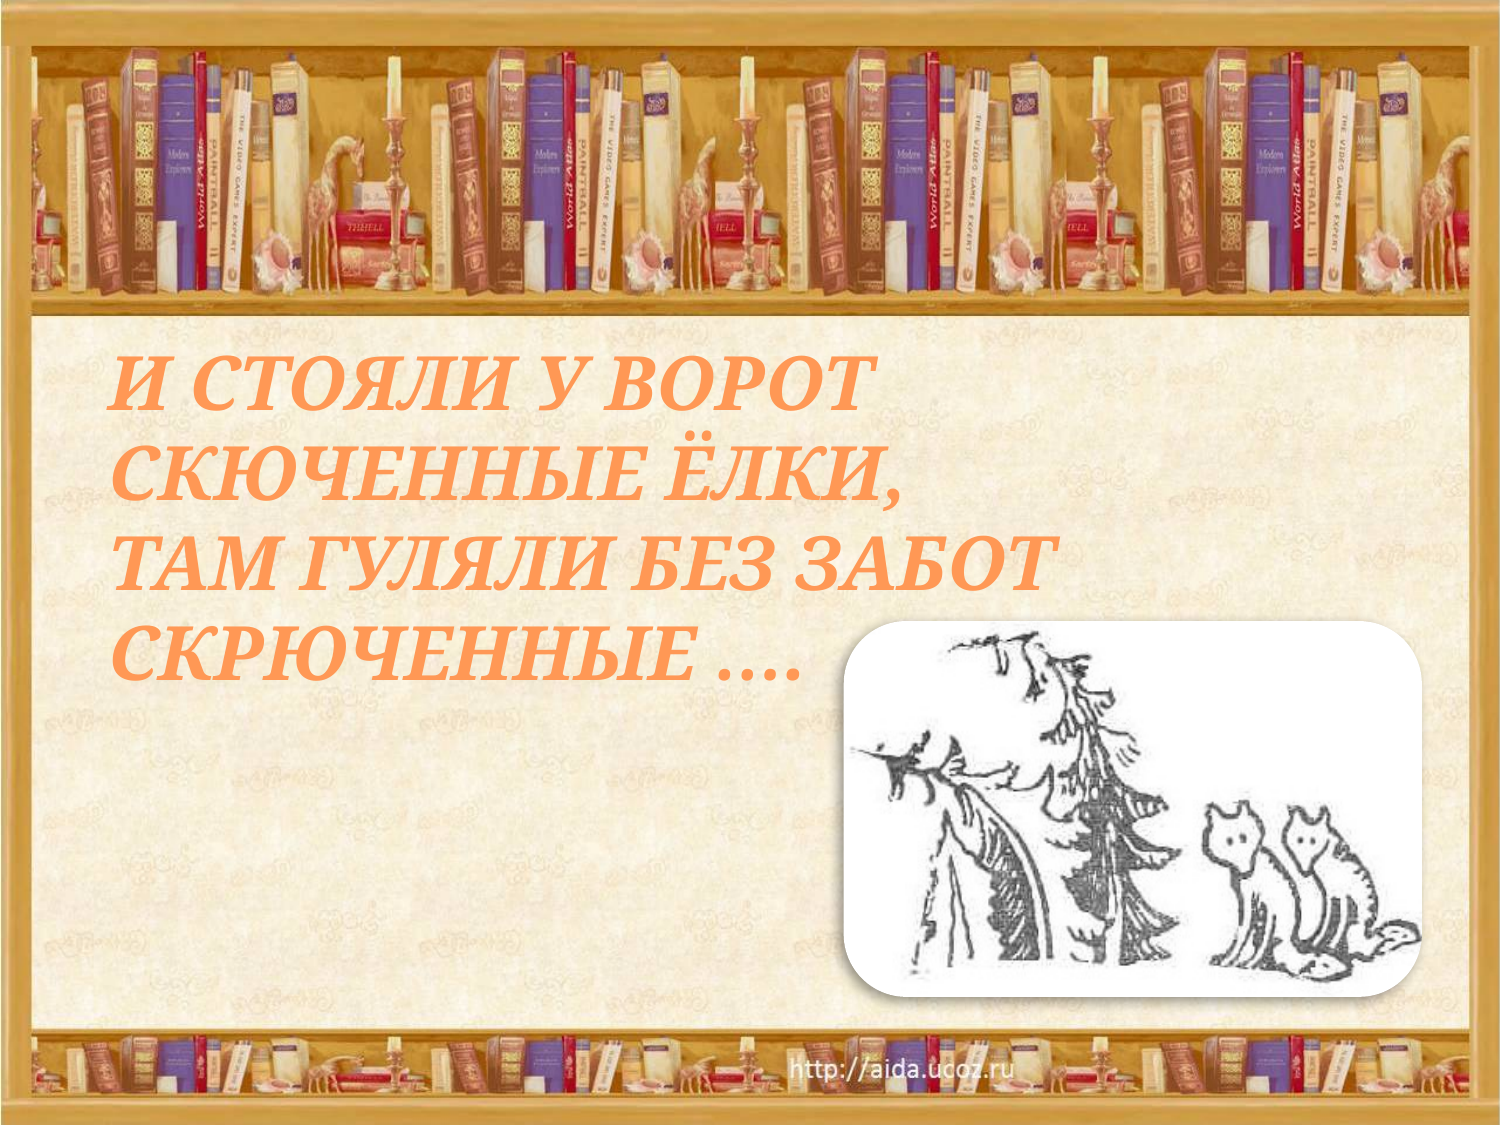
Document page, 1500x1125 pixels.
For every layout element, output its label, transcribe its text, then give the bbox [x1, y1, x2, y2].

title И СТОЯЛИ У ВОРОТ СКЮЧЕННЫЕ ЁЛКИ, ТАМ ГУЛЯЛИ БЕЗ ЗАБОТ СКРЮЧЕННЫЕ …. [93, 433, 1444, 868]
picture [0, 0, 1500, 1125]
